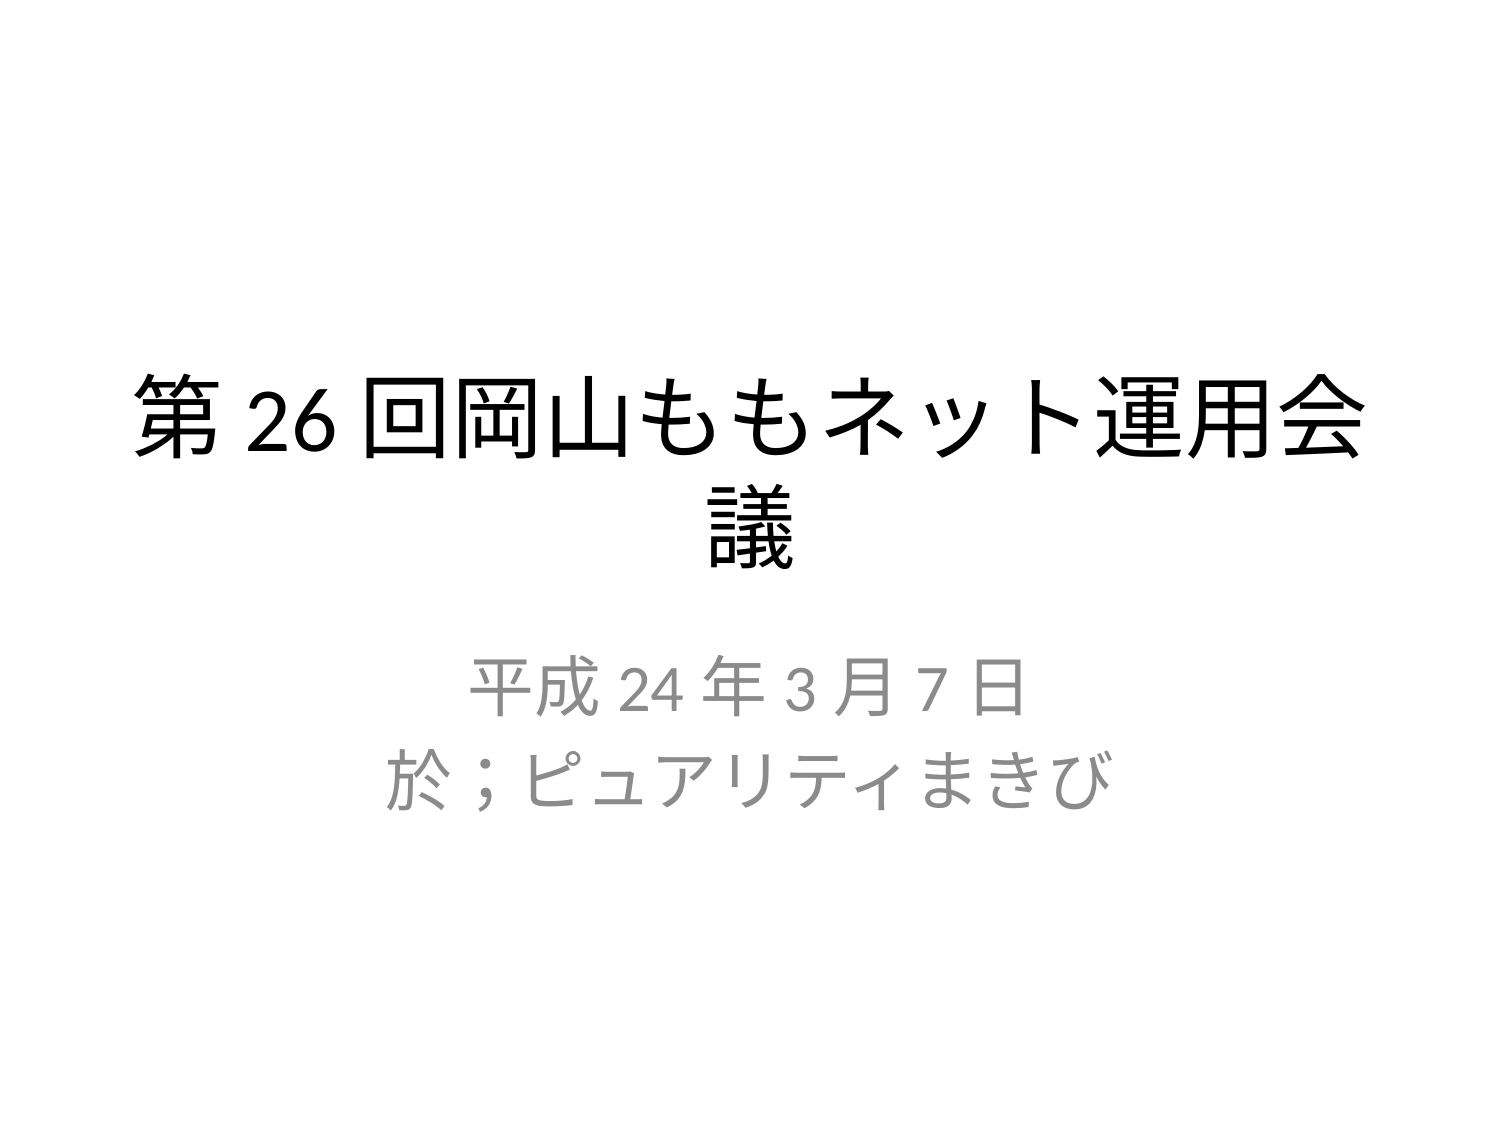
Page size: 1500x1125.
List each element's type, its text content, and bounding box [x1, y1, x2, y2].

subtitle 平成24年3月7日 於；ピュアリティまきび [224, 637, 1276, 926]
title 第26回岡山ももネット運用会議 [112, 349, 1388, 591]
